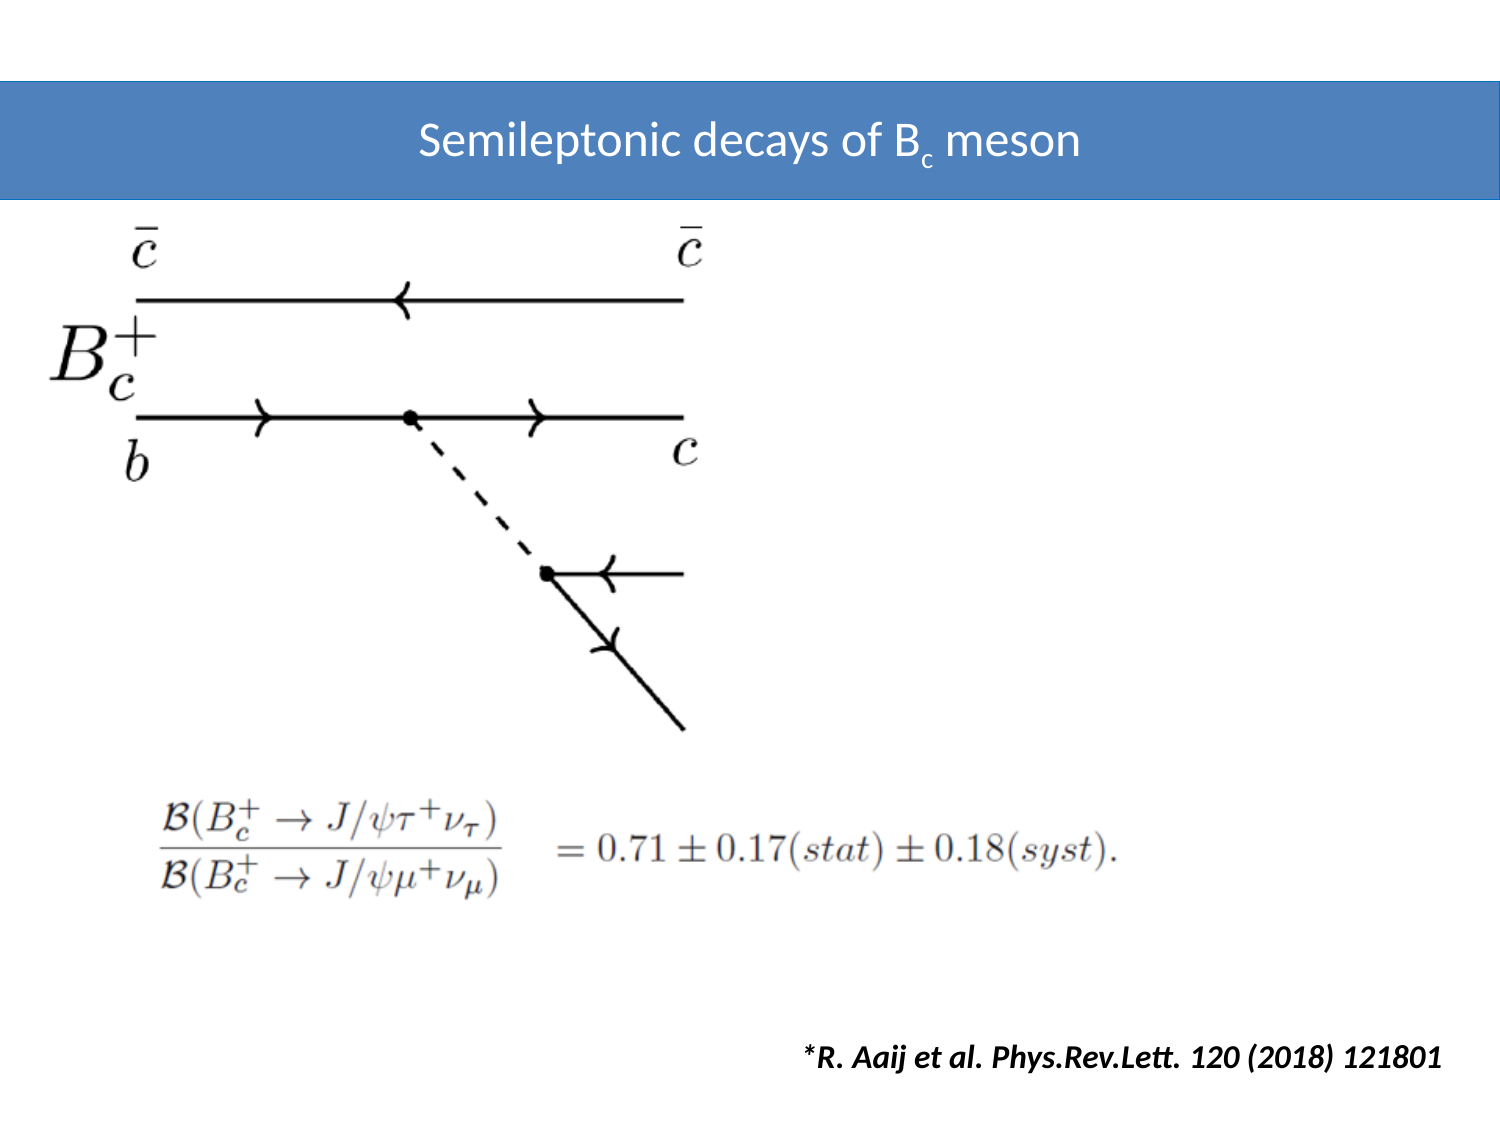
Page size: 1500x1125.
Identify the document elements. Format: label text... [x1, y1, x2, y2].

list *R. Aaij et al. Phys.Rev.Lett. 120 (2018) 121801 [785, 1027, 1500, 1125]
picture [40, 219, 704, 763]
picture [147, 783, 509, 920]
picture [537, 798, 1118, 920]
text_box Semileptonic decays of Bc meson [0, 81, 1500, 200]
